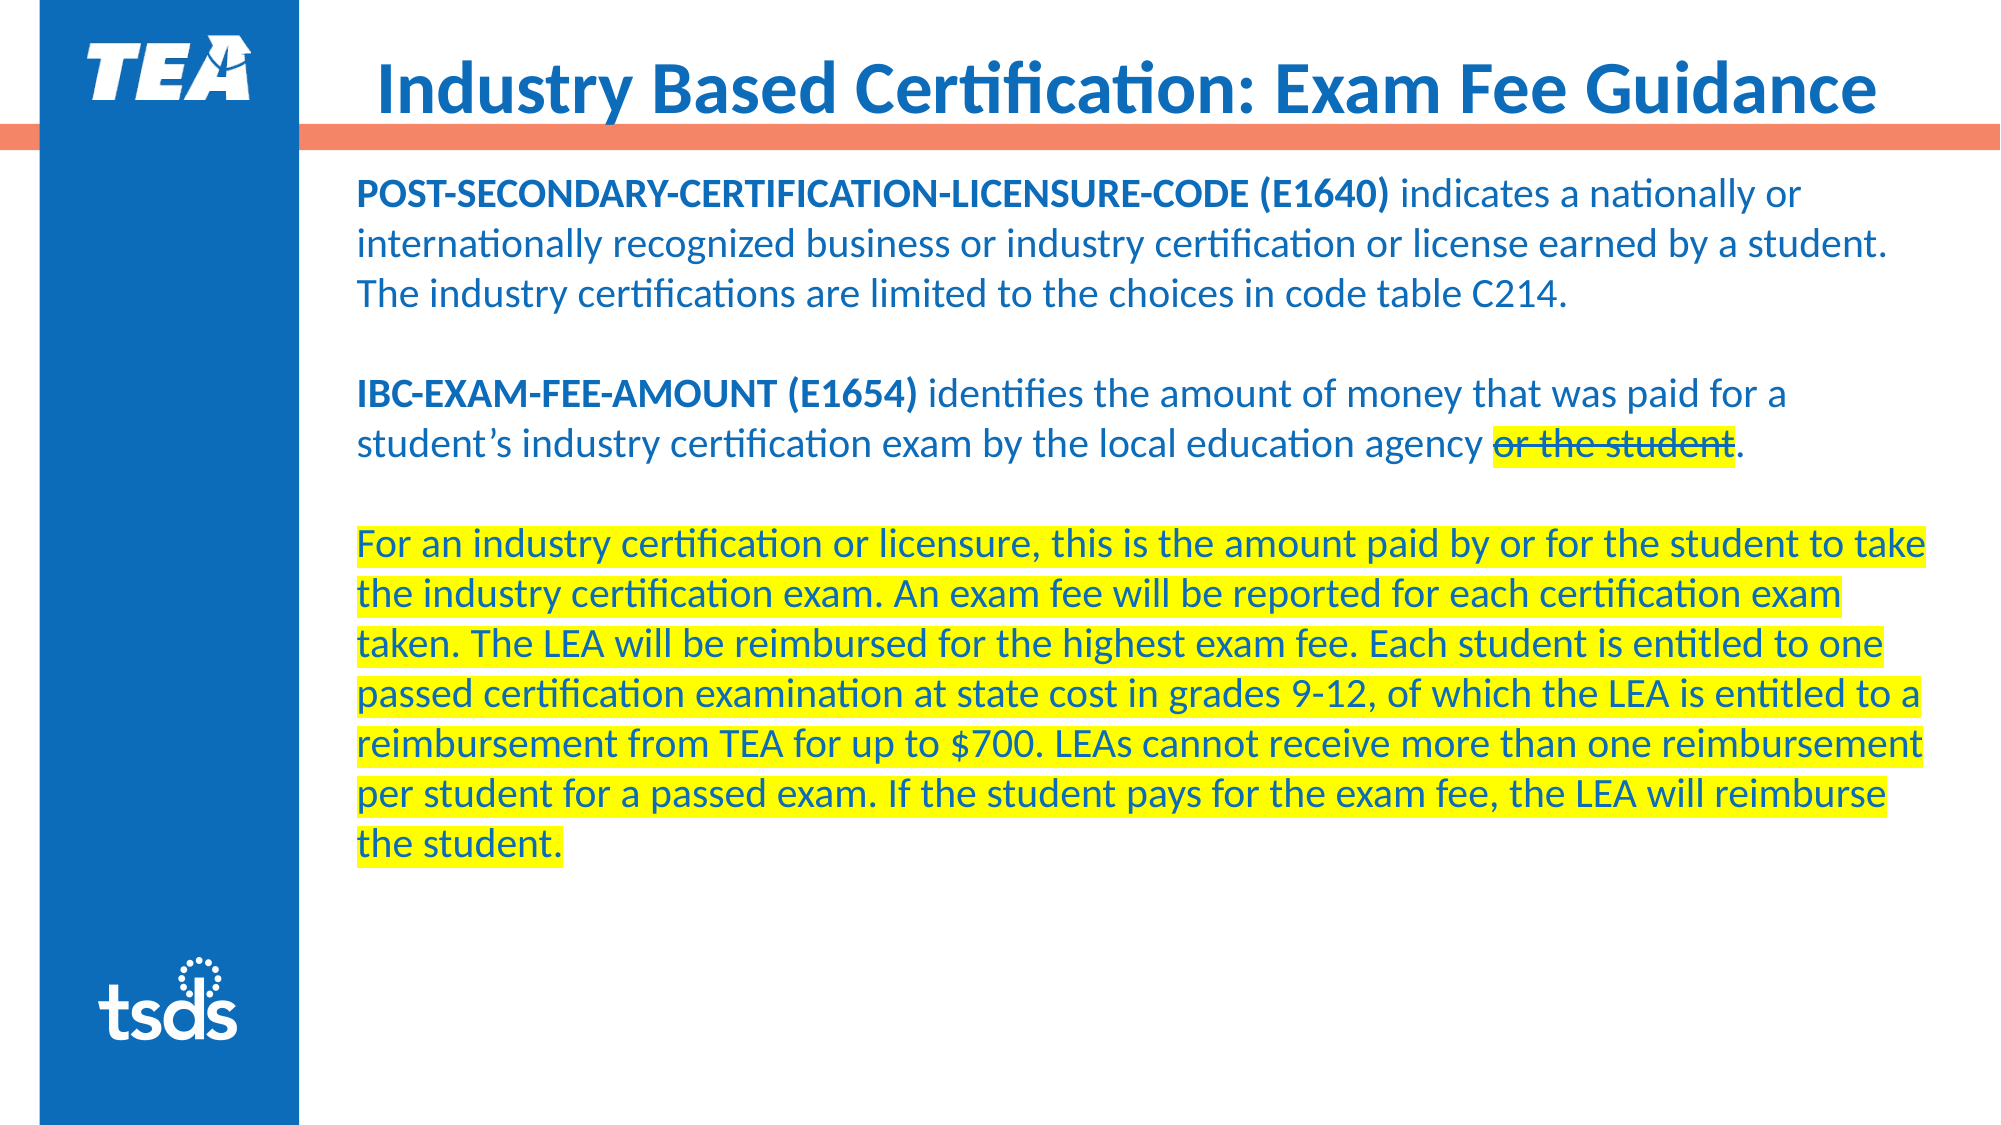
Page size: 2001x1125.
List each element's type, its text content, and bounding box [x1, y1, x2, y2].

title Industry Based Certification: Exam Fee Guidance [361, 27, 1941, 151]
picture [98, 957, 241, 1045]
picture [86, 34, 251, 100]
list POST-SECONDARY-CERTIFICATION-LICENSURE-CODE (E1640) indicates a nationally or internationally recognized business or industry certification or license earned by a student. The industry certifications are limited to the choices in code table C214. IBC-EXAM-FEE-AMOUNT (E1654) identifies the amount of money that was paid for a student’s industry certification exam by the local education agency or the student. For an industry certification or licensure, this is the amount paid by or for the student to take the industry certification exam. An exam fee will be reported for each certification exam taken. The LEA will be reimbursed for the highest exam fee. Each student is entitled to one passed certification examination at state cost in grades 9-12, of which the LEA is entitled to a reimbursement from TEA for up to $700. LEAs cannot receive more than one reimbursement per student for a passed exam. If the student pays for the exam fee, the LEA will reimburse the student. [332, 158, 1949, 1093]
